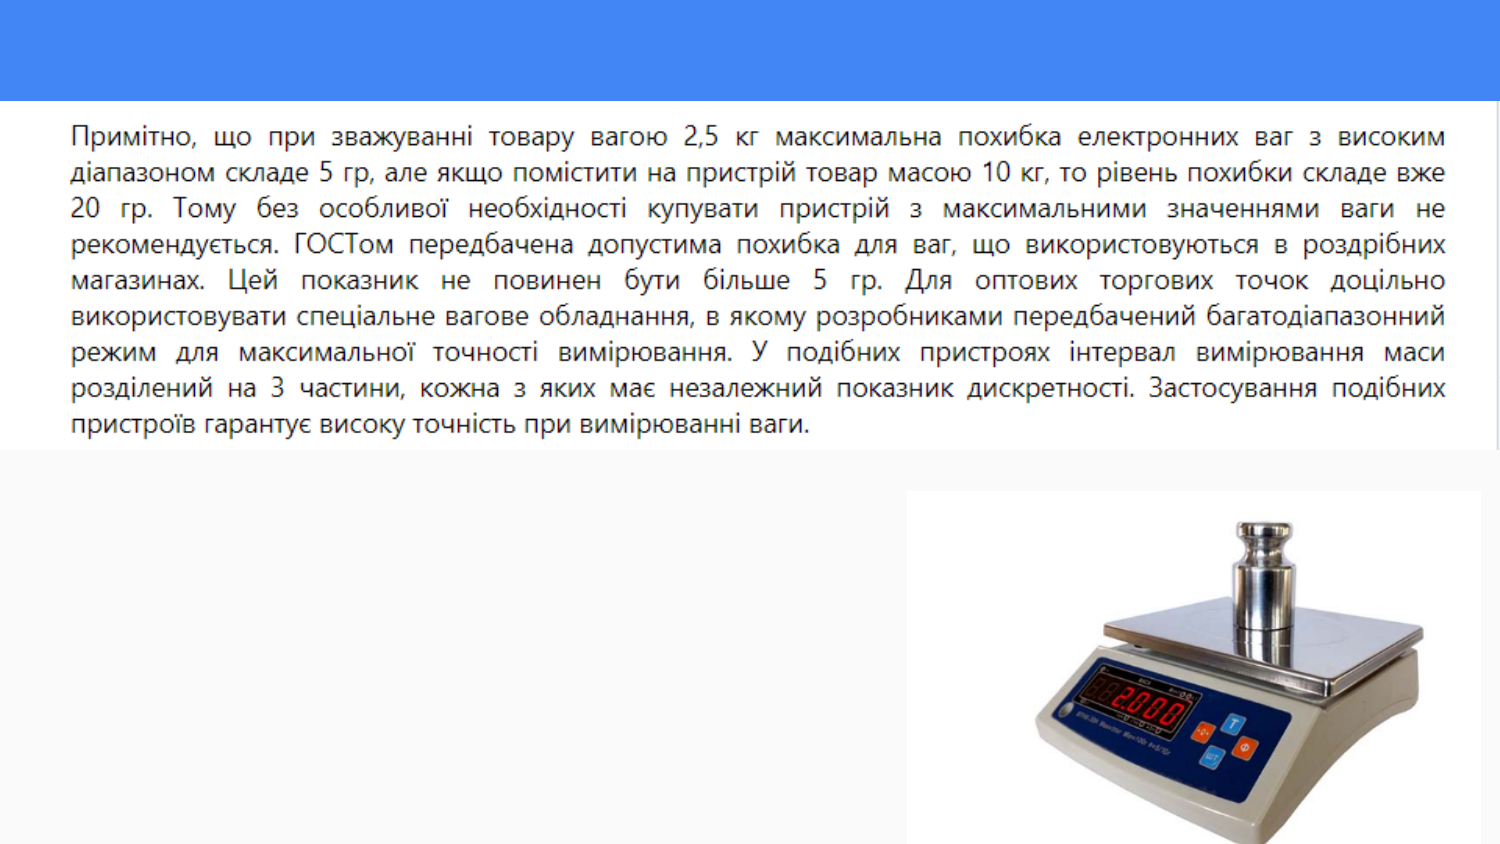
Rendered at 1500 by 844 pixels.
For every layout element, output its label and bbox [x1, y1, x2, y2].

picture [906, 491, 1482, 844]
picture [0, 101, 1500, 450]
